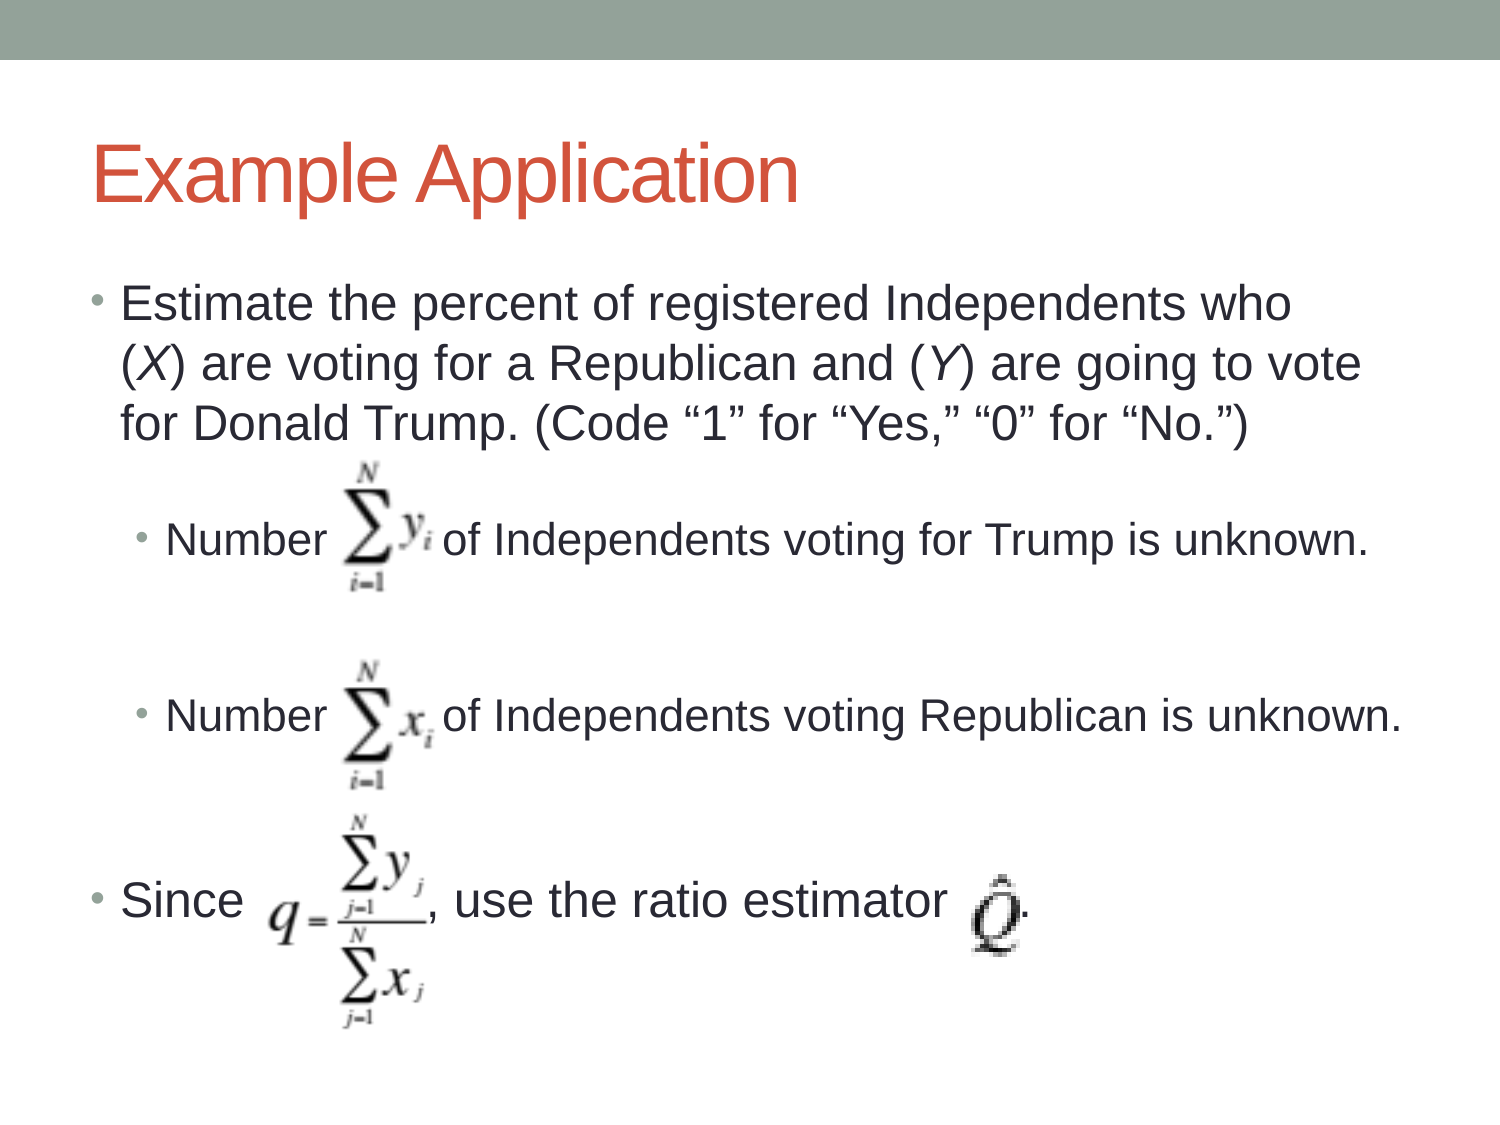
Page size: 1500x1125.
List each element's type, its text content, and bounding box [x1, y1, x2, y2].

list Estimate the percent of registered Independents who (X) are voting for a Republican and (Y) are going to vote for Donald Trump. (Code “1” for “Yes,” “0” for “No.”) Number of Independents voting for Trump is unknown. Number of Independents voting Republican is unknown. Since , use the ratio estimator . [75, 262, 1425, 1063]
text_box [336, 647, 442, 795]
title Example Application [75, 87, 1425, 250]
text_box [264, 807, 429, 1035]
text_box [961, 862, 1025, 962]
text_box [336, 449, 442, 596]
